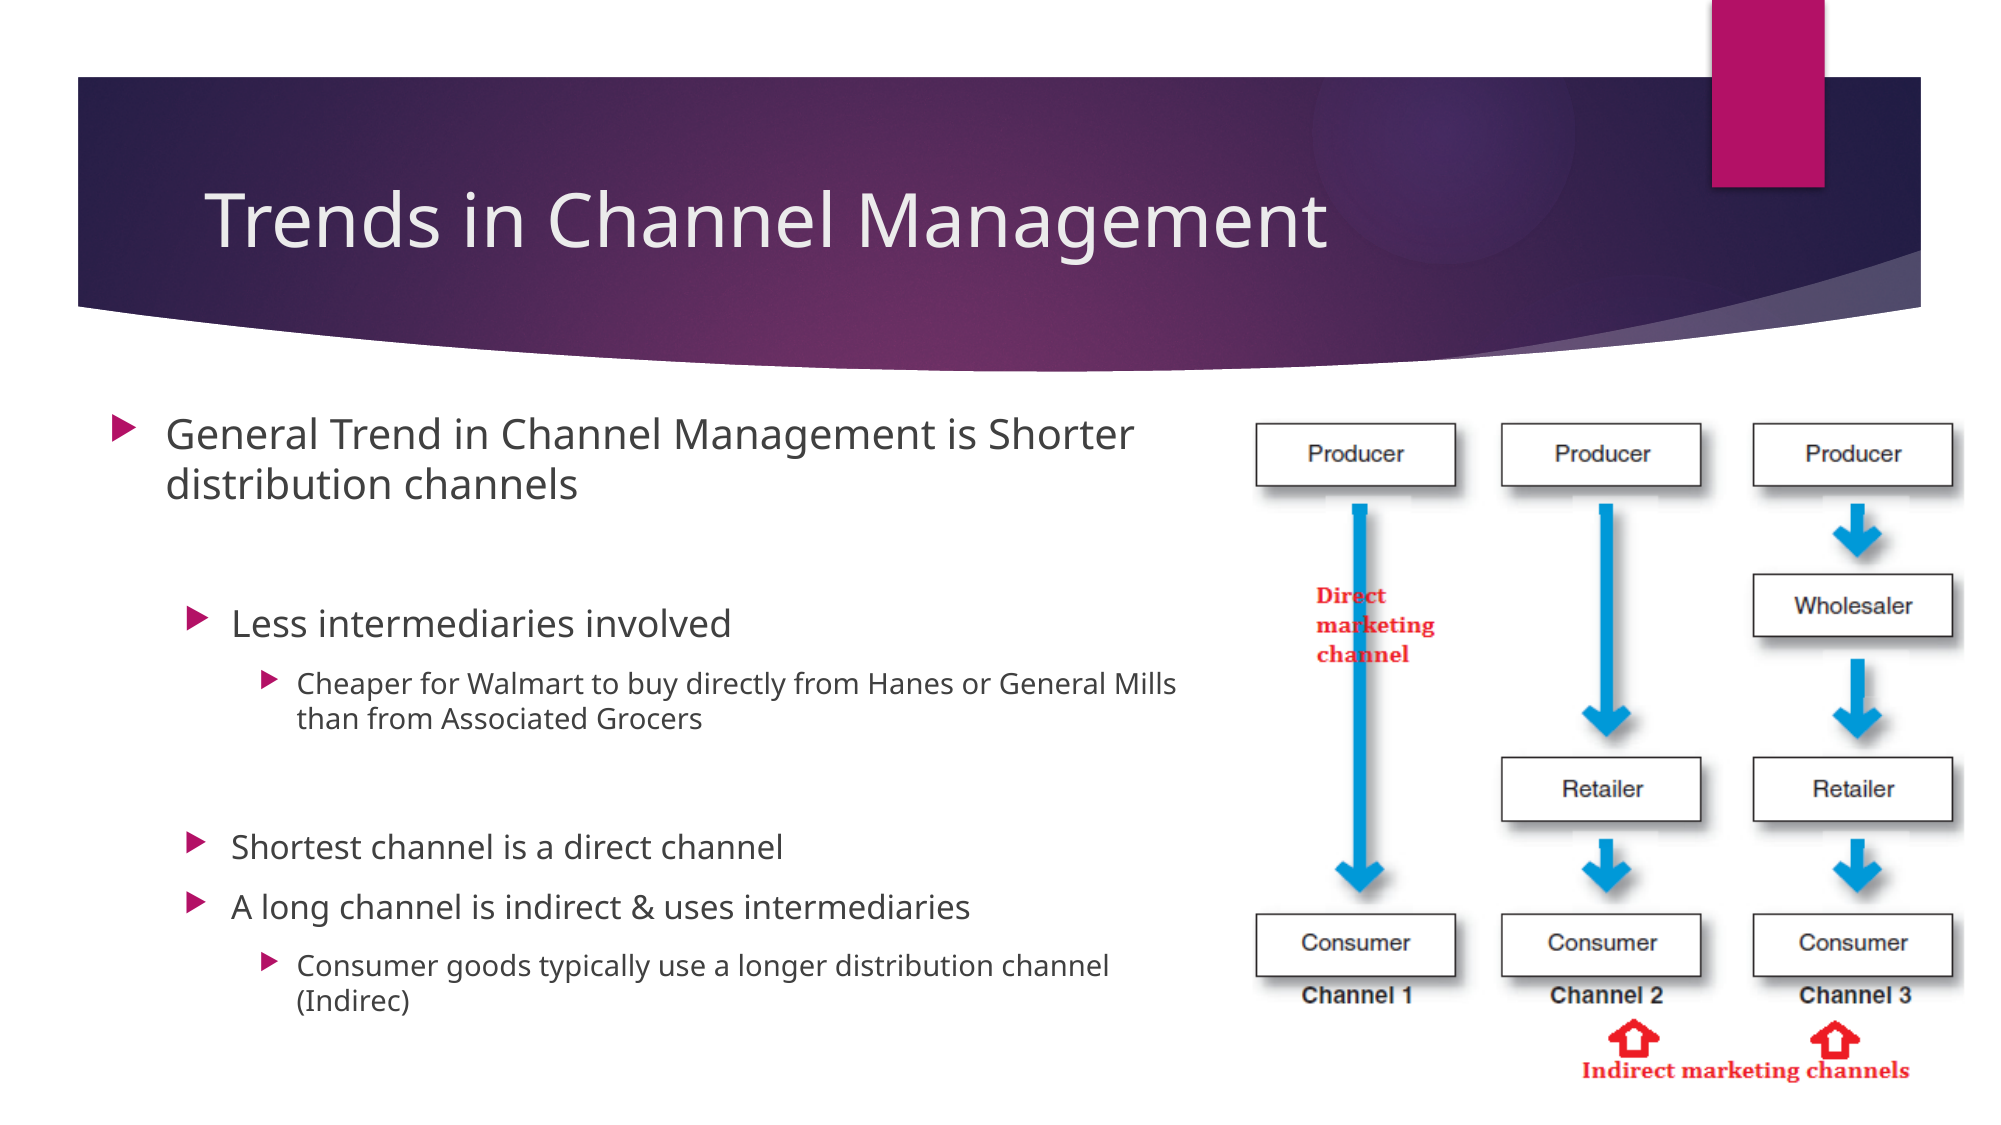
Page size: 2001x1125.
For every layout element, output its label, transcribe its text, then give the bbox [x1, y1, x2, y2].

list General Trend in Channel Management is Shorter distribution channels Less intermediaries involved Cheaper for Walmart to buy directly from Hanes or General Mills than from Associated Grocers Shortest channel is a direct channel A long channel is indirect & uses intermediaries Consumer goods typically use a longer distribution channel (Indirec) [94, 400, 1193, 1027]
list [1228, 399, 1983, 1117]
title Trends in Channel Management [189, 159, 1627, 276]
